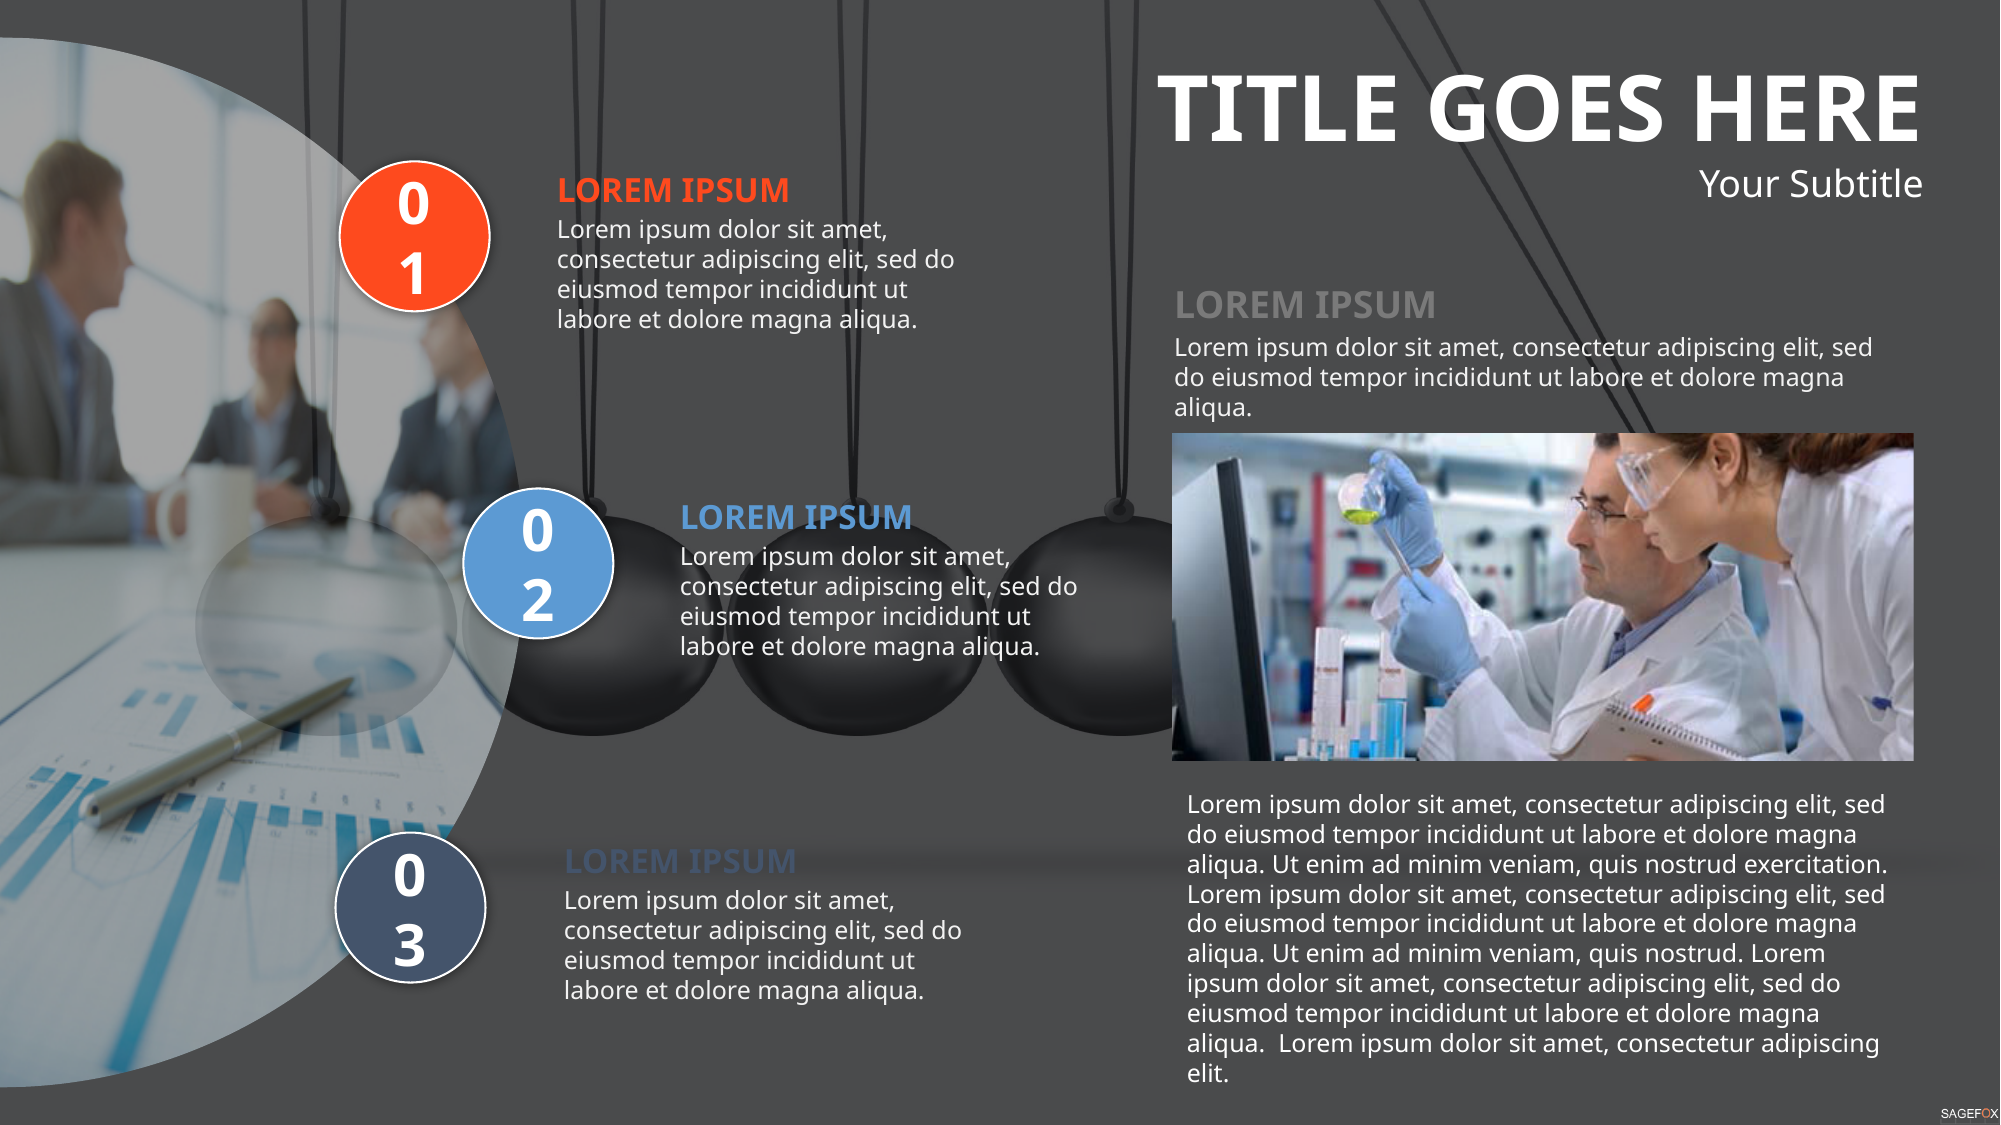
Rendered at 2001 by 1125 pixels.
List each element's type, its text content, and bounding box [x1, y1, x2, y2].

text_box 02 [463, 488, 614, 639]
text_box LOREM IPSUM Lorem ipsum dolor sit amet, consectetur adipiscing elit, sed do eiusmod tempor incididunt ut labore et dolore magna aliqua. [549, 832, 1000, 1013]
text_box LOREM IPSUM Lorem ipsum dolor sit amet, consectetur adipiscing elit, sed do eiusmod tempor incididunt ut labore et dolore magna aliqua. [665, 488, 1115, 668]
text_box Lorem ipsum dolor sit amet, consectetur adipiscing elit, sed do eiusmod tempor incididunt ut labore et dolore magna aliqua. Ut enim ad minim veniam, quis nostrud exercitation. Lorem ipsum dolor sit amet, consectetur adipiscing elit, sed do eiusmod tempor incididunt ut labore et dolore magna aliqua. Ut enim ad minim veniam, quis nostrud. Lorem ipsum dolor sit amet, consectetur adipiscing elit, sed do eiusmod tempor incididunt ut labore et dolore magna aliqua. Lorem ipsum dolor sit amet, consectetur adipiscing elit. [1172, 780, 1914, 1096]
text_box LOREM IPSUM Lorem ipsum dolor sit amet, consectetur adipiscing elit, sed do eiusmod tempor incididunt ut labore et dolore magna aliqua. [542, 161, 992, 341]
text_box 01 [339, 161, 490, 312]
text_box [0, 36, 520, 1089]
picture [1940, 0, 2001, 1125]
text_box LOREM IPSUM Lorem ipsum dolor sit amet, consectetur adipiscing elit, sed do eiusmod tempor incididunt ut labore et dolore magna aliqua. [1159, 273, 1909, 429]
text_box TITLE GOES HERE Your Subtitle [1035, 42, 1939, 212]
text_box 03 [335, 832, 486, 983]
text_box [1171, 432, 1915, 762]
